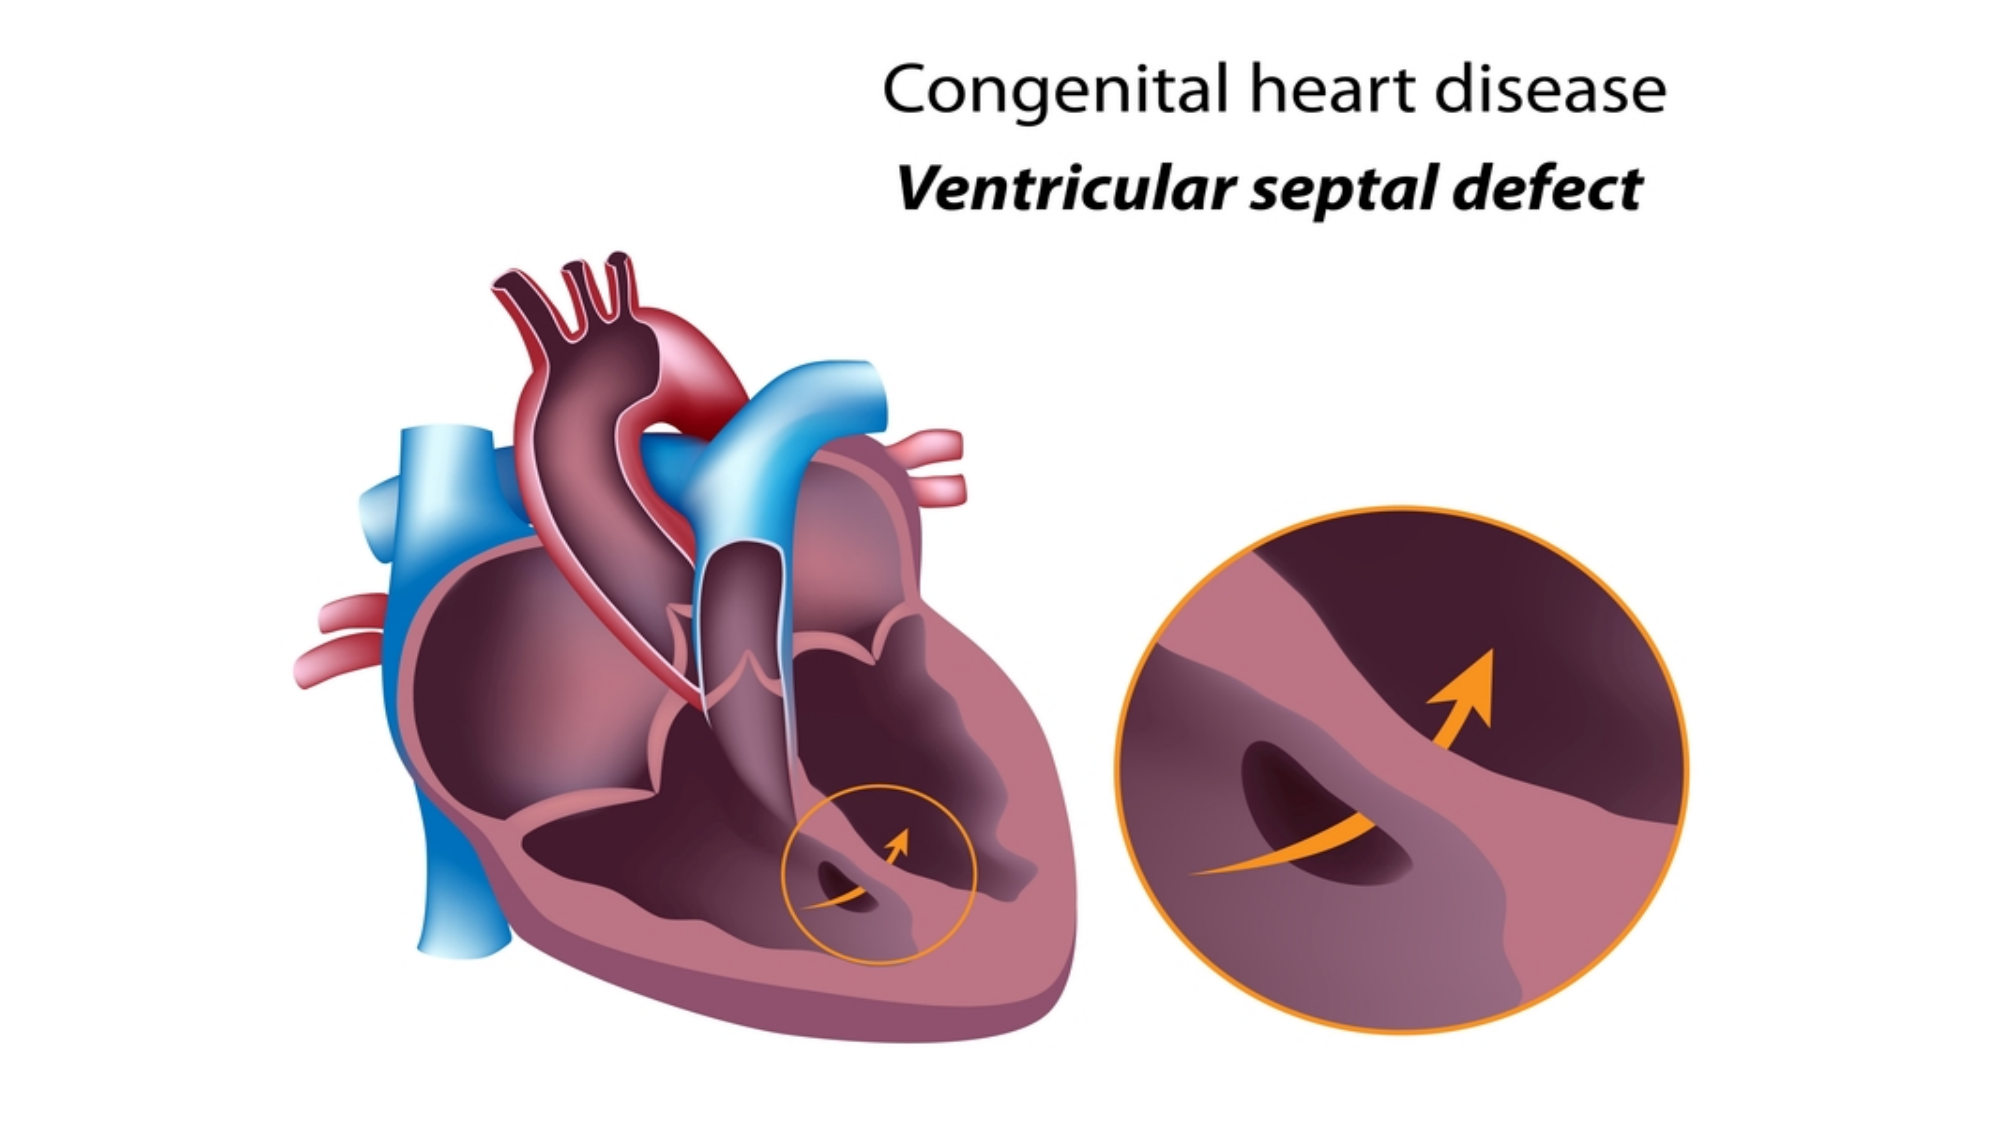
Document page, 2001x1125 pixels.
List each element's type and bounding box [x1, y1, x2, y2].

picture [249, 0, 1750, 1125]
